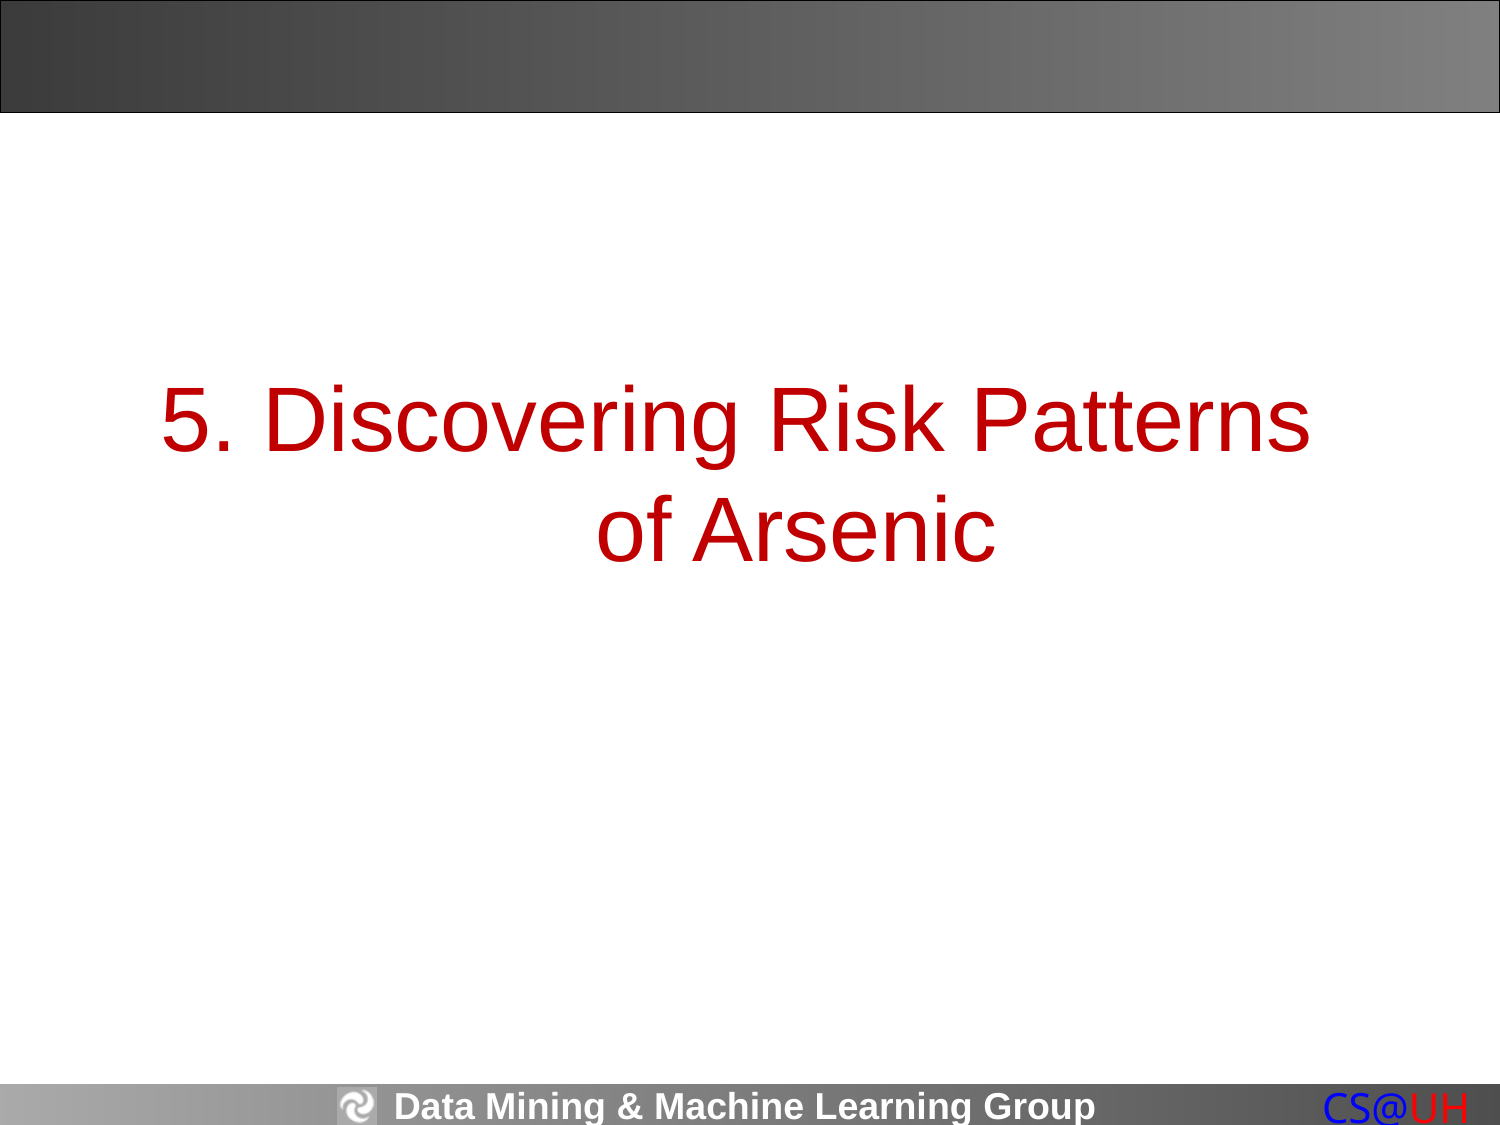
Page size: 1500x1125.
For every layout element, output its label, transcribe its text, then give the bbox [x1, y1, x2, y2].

picture [337, 1087, 377, 1125]
title 5. Discovering Risk Patterns of Arsenic [62, 349, 1438, 591]
